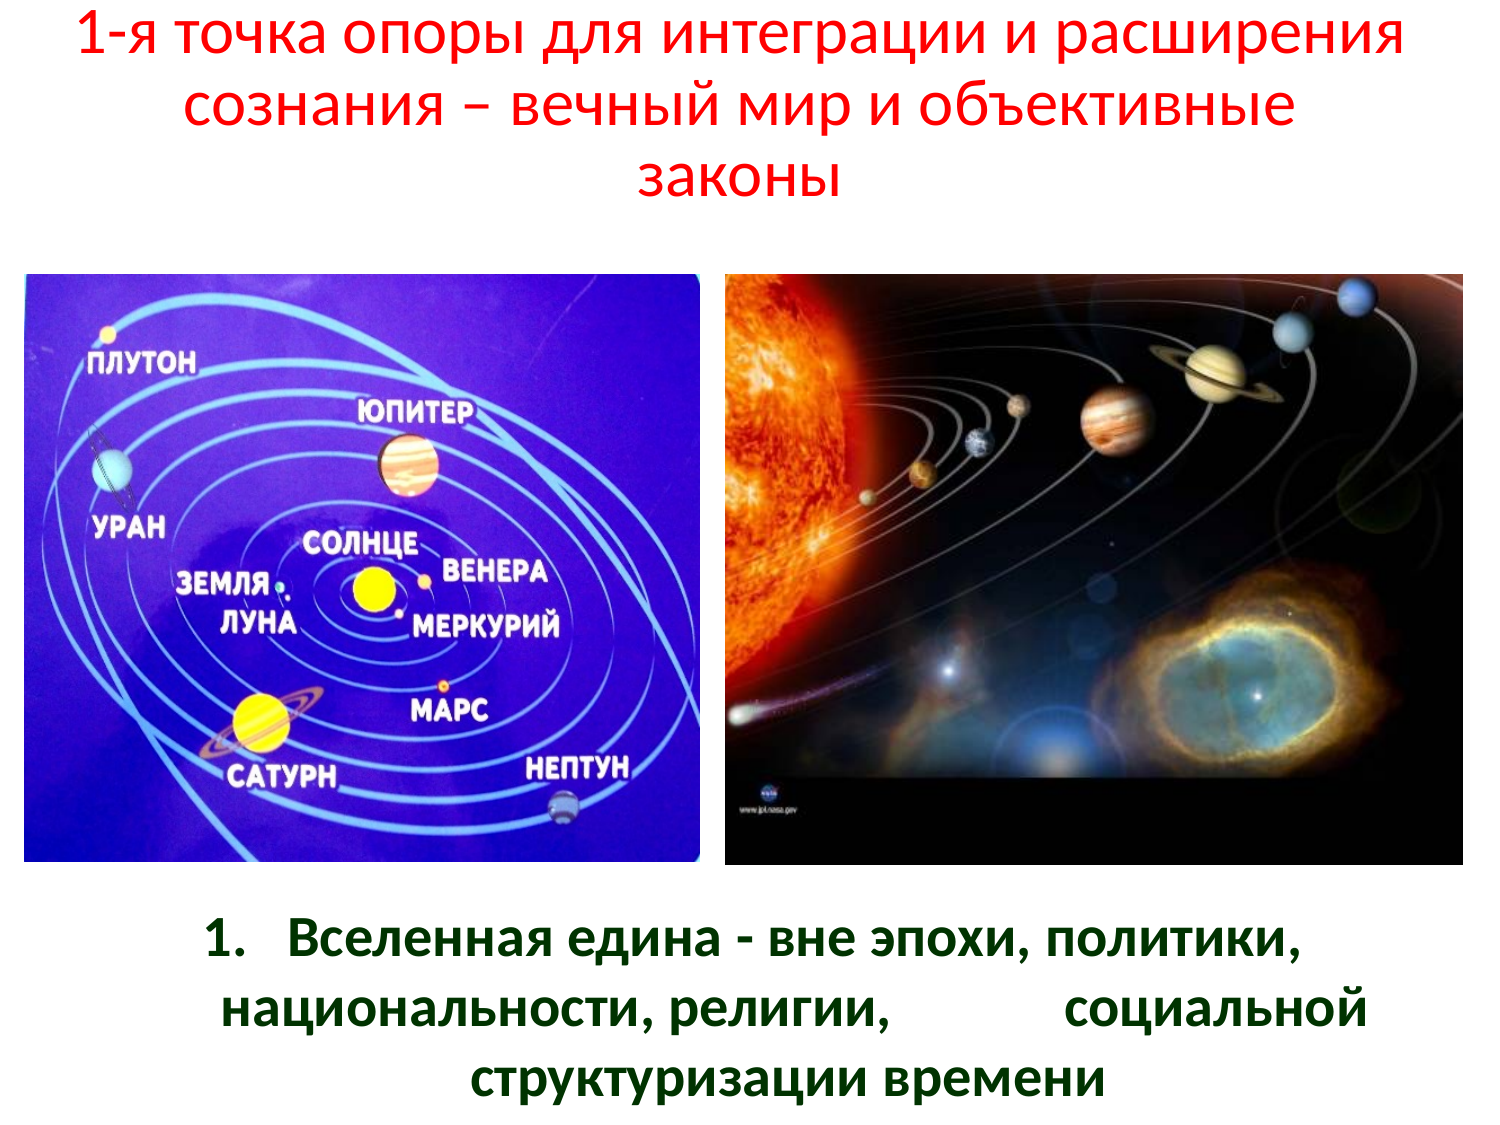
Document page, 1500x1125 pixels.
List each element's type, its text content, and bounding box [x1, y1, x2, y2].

picture [724, 274, 1463, 866]
picture [24, 274, 701, 862]
text_box 1-я точка опоры для интеграции и расширения сознания – вечный мир и объективные законы [58, 0, 1423, 219]
text_box Вселенная едина - вне эпохи, политики, национальности, религии, социальной структуризации времени [46, 890, 1459, 1116]
